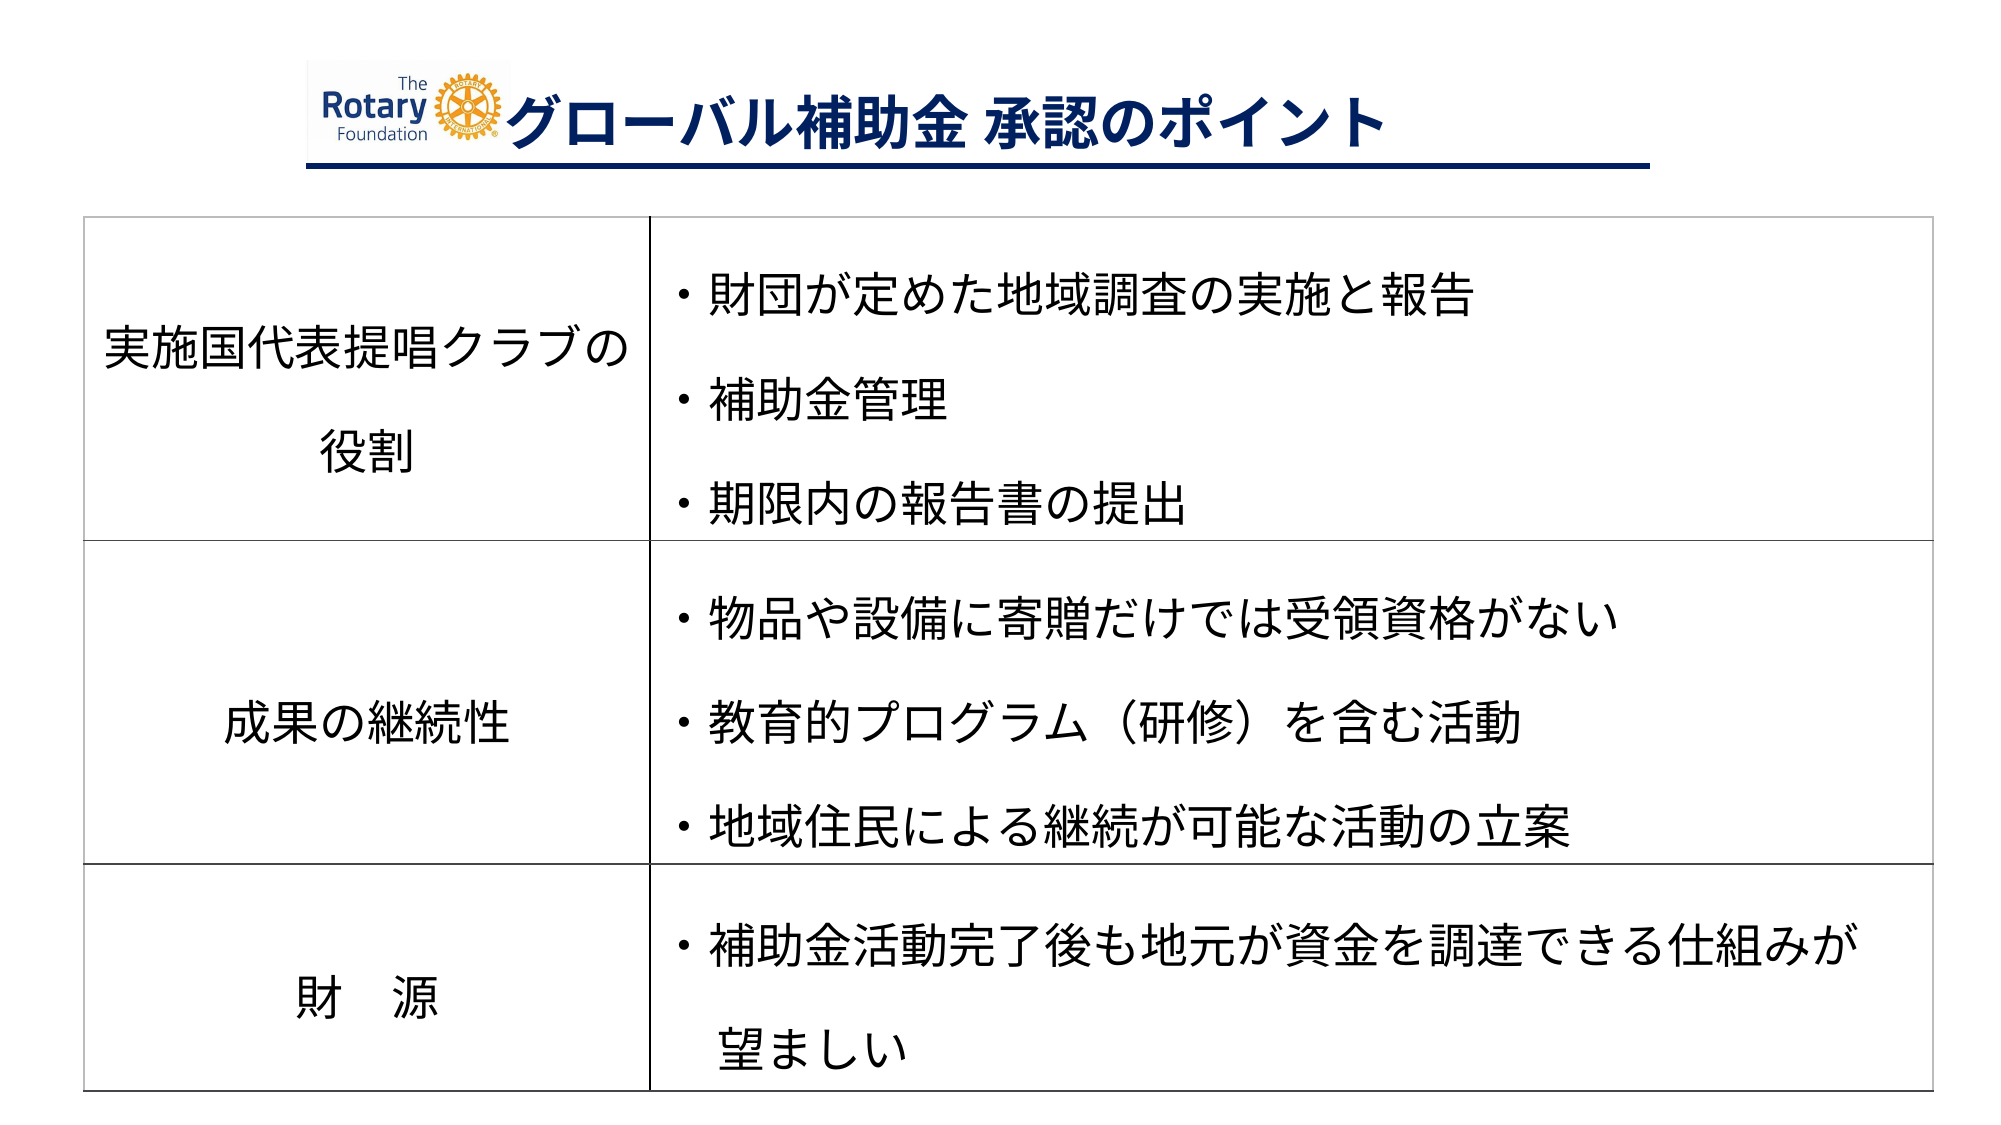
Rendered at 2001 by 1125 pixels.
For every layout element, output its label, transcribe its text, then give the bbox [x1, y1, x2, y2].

table_cell ・補助金活動完了後も地元が資金を調達できる仕組みが 望ましい [651, 865, 1932, 1090]
table_header グローバル補助金 承認のポイント [517, 71, 1650, 163]
table_header ・財団が定めた地域調査の実施と報告 ・補助金管理 ・期限内の報告書の提出 [651, 218, 1932, 540]
table_cell 財 源 [85, 865, 649, 1090]
table_cell 成果の継続性 [85, 541, 649, 863]
table_header 実施国代表提唱クラブの役割 [85, 218, 649, 540]
table_cell ・物品や設備に寄贈だけでは受領資格がない ・教育的プログラム（研修）を含む活動 ・地域住民による継続が可能な活動の立案 [651, 541, 1932, 863]
picture [305, 60, 512, 164]
